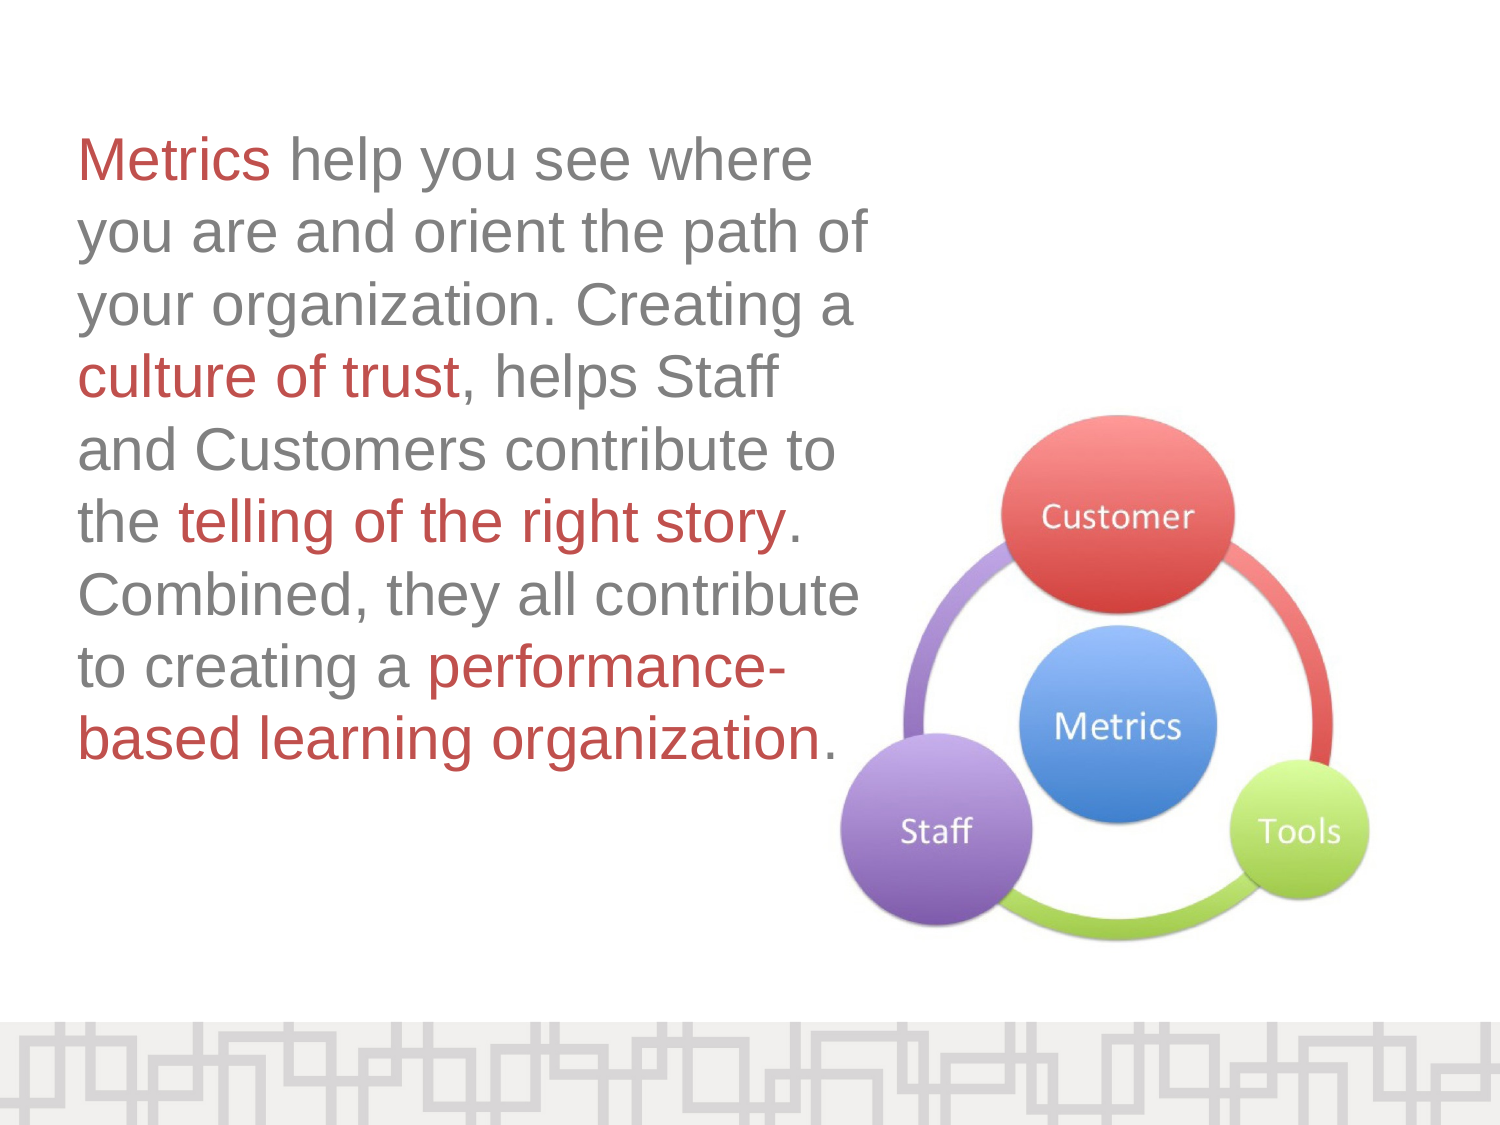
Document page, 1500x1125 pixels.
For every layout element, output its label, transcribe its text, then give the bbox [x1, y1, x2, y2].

text_box Metrics help you see where you are and orient the path of your organization. Creating a culture of trust, helps Staff and Customers contribute to the telling of the right story. Combined, they all contribute to creating a performance-based learning organization. [62, 112, 900, 788]
picture [0, 0, 1500, 1125]
